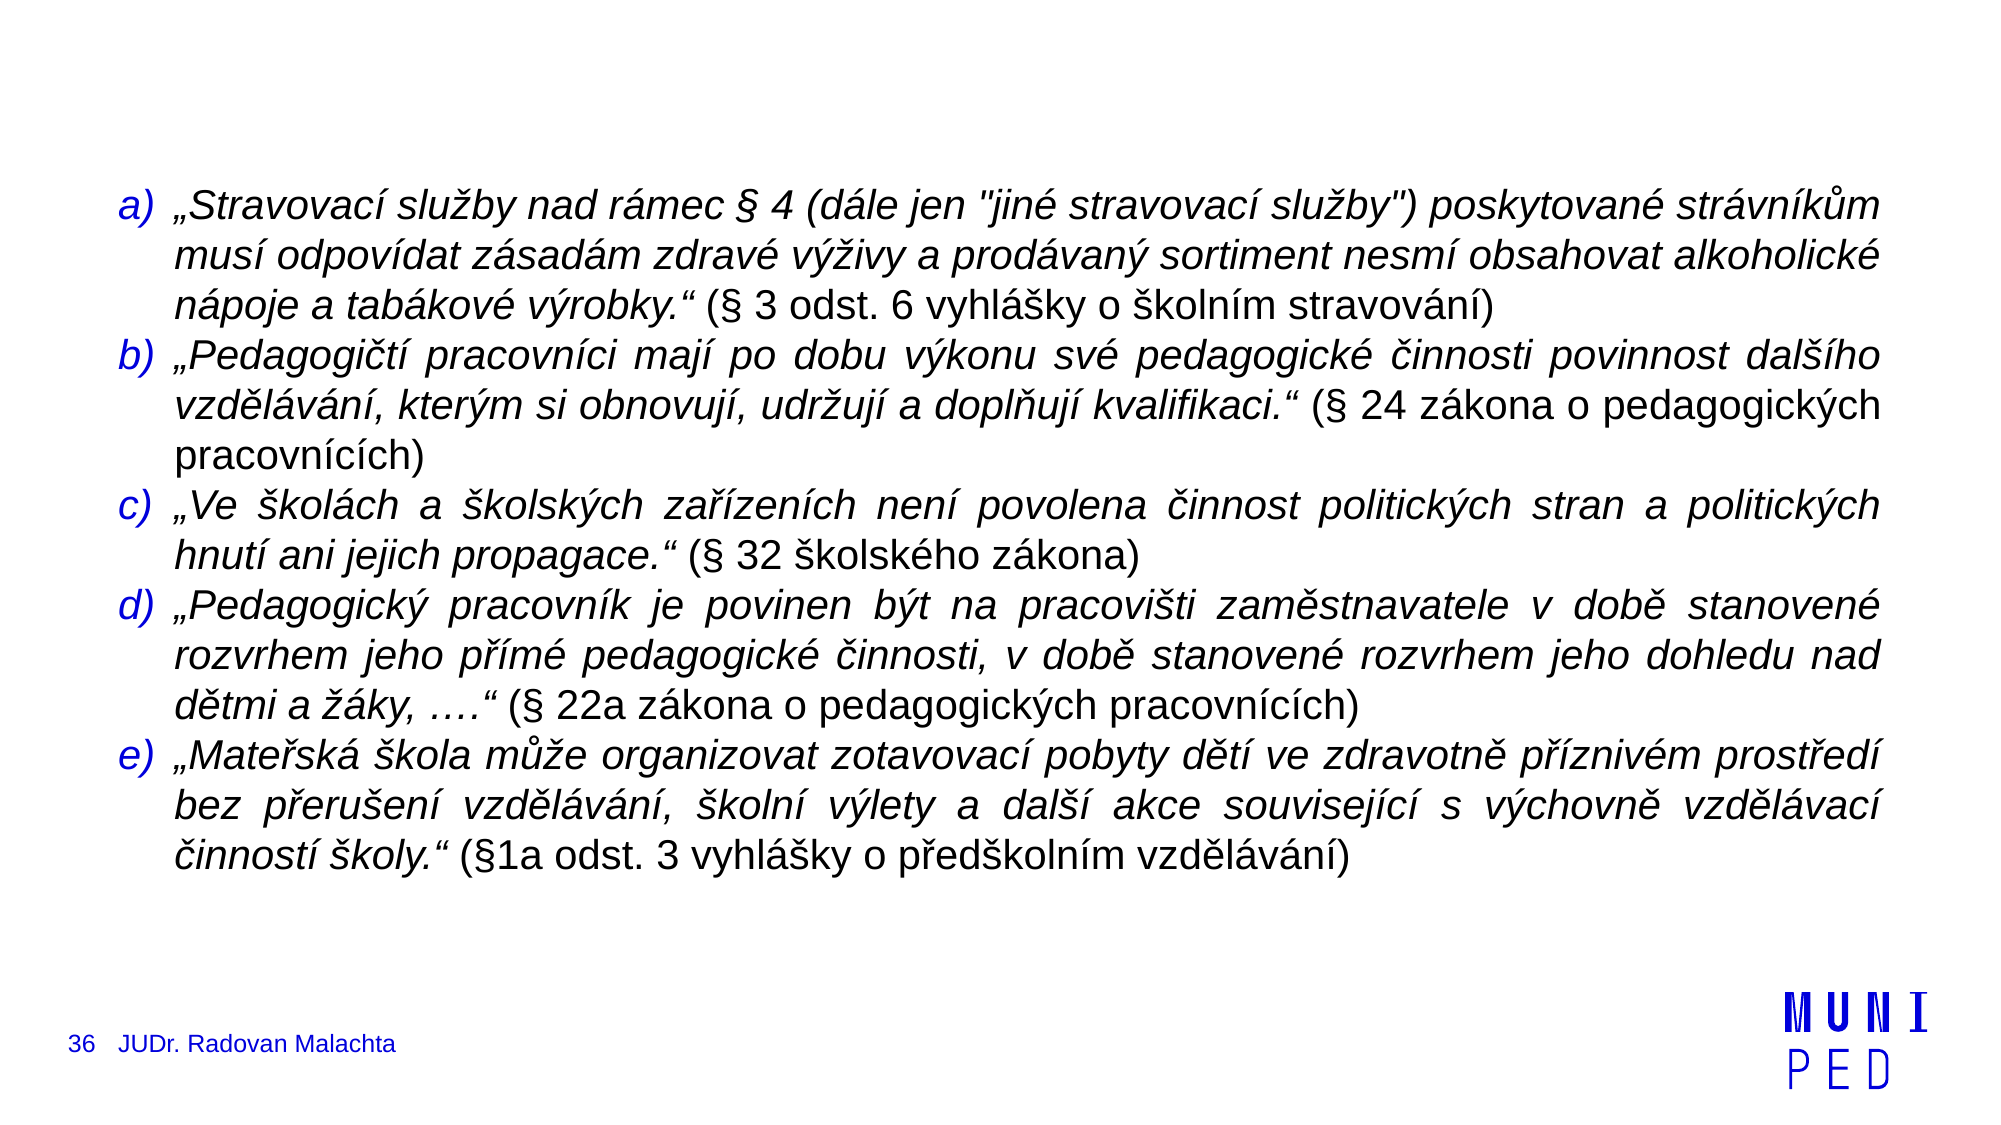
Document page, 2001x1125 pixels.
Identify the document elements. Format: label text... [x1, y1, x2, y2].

slide_number 36 [67, 1021, 110, 1063]
footer JUDr. Radovan Malachta [118, 1021, 1418, 1063]
list „Stravovací služby nad rámec § 4 (dále jen "jiné stravovací služby") poskytované strávníkům musí odpovídat zásadám zdravé výživy a prodávaný sortiment nesmí obsahovat alkoholické nápoje a tabákové výrobky.“ (§ 3 odst. 6 vyhlášky o školním stravování) „Pedagogičtí pracovníci mají po dobu výkonu své pedagogické činnosti povinnost dalšího vzdělávání, kterým si obnovují, udržují a doplňují kvalifikaci.“ (§ 24 zákona o pedagogických pracovnících) „Ve školách a školských zařízeních není povolena činnost politických stran a politických hnutí ani jejich propagace.“ (§ 32 školského zákona) „Pedagogický pracovník je povinen být na pracovišti zaměstnavatele v době stanovené rozvrhem jeho přímé pedagogické činnosti, v době stanovené rozvrhem jeho dohledu nad dětmi a žáky, ….“ (§ 22a zákona o pedagogických pracovnících) „Mateřská škola může organizovat zotavovací pobyty dětí ve zdravotně příznivém prostředí bez přerušení vzdělávání, školní výlety a další akce související s výchovně vzdělávací činností školy.“ (§1a odst. 3 vyhlášky o předškolním vzdělávání) [118, 127, 1883, 957]
